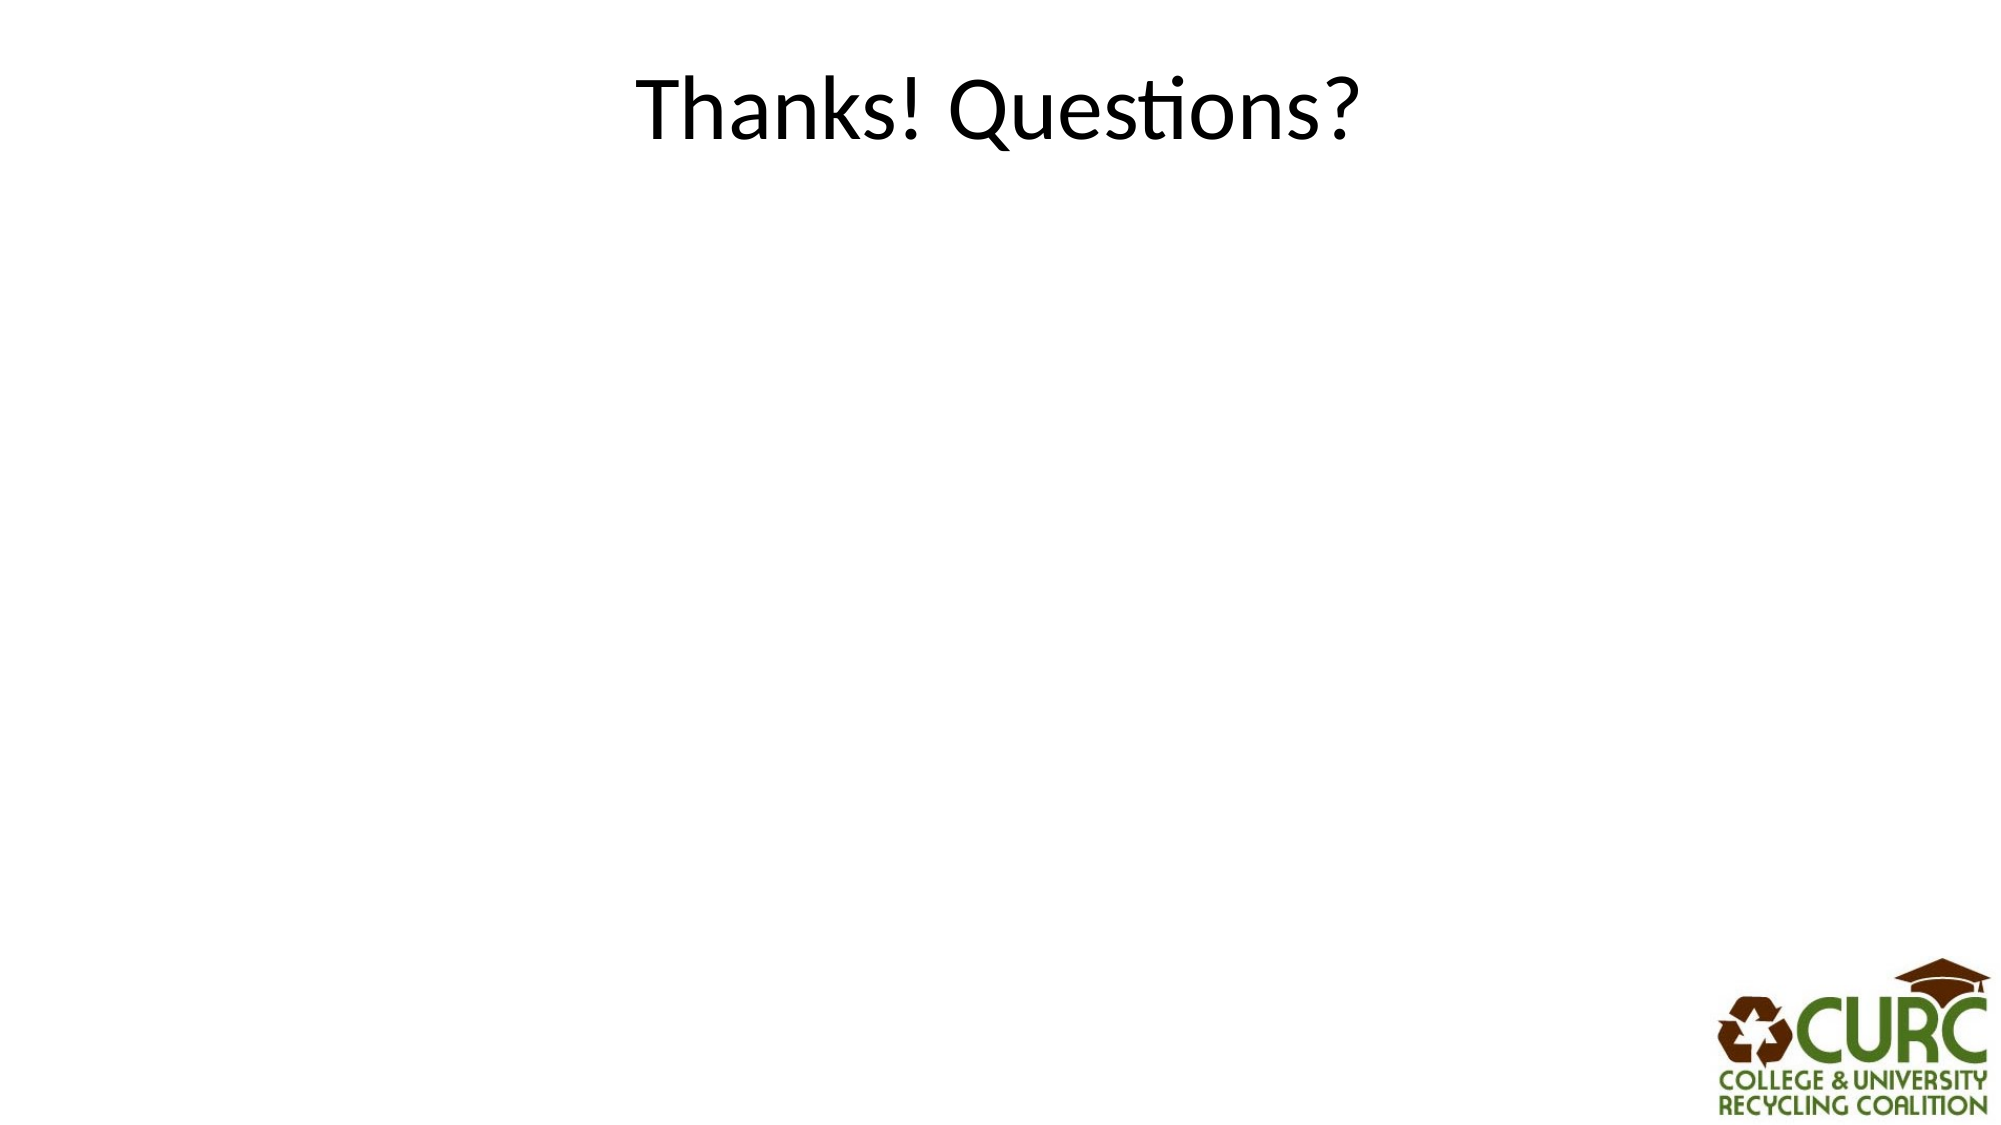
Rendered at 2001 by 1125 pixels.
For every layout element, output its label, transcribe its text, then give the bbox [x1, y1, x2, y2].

picture [1706, 955, 2000, 1125]
title Thanks! Questions? [0, 3, 2000, 218]
